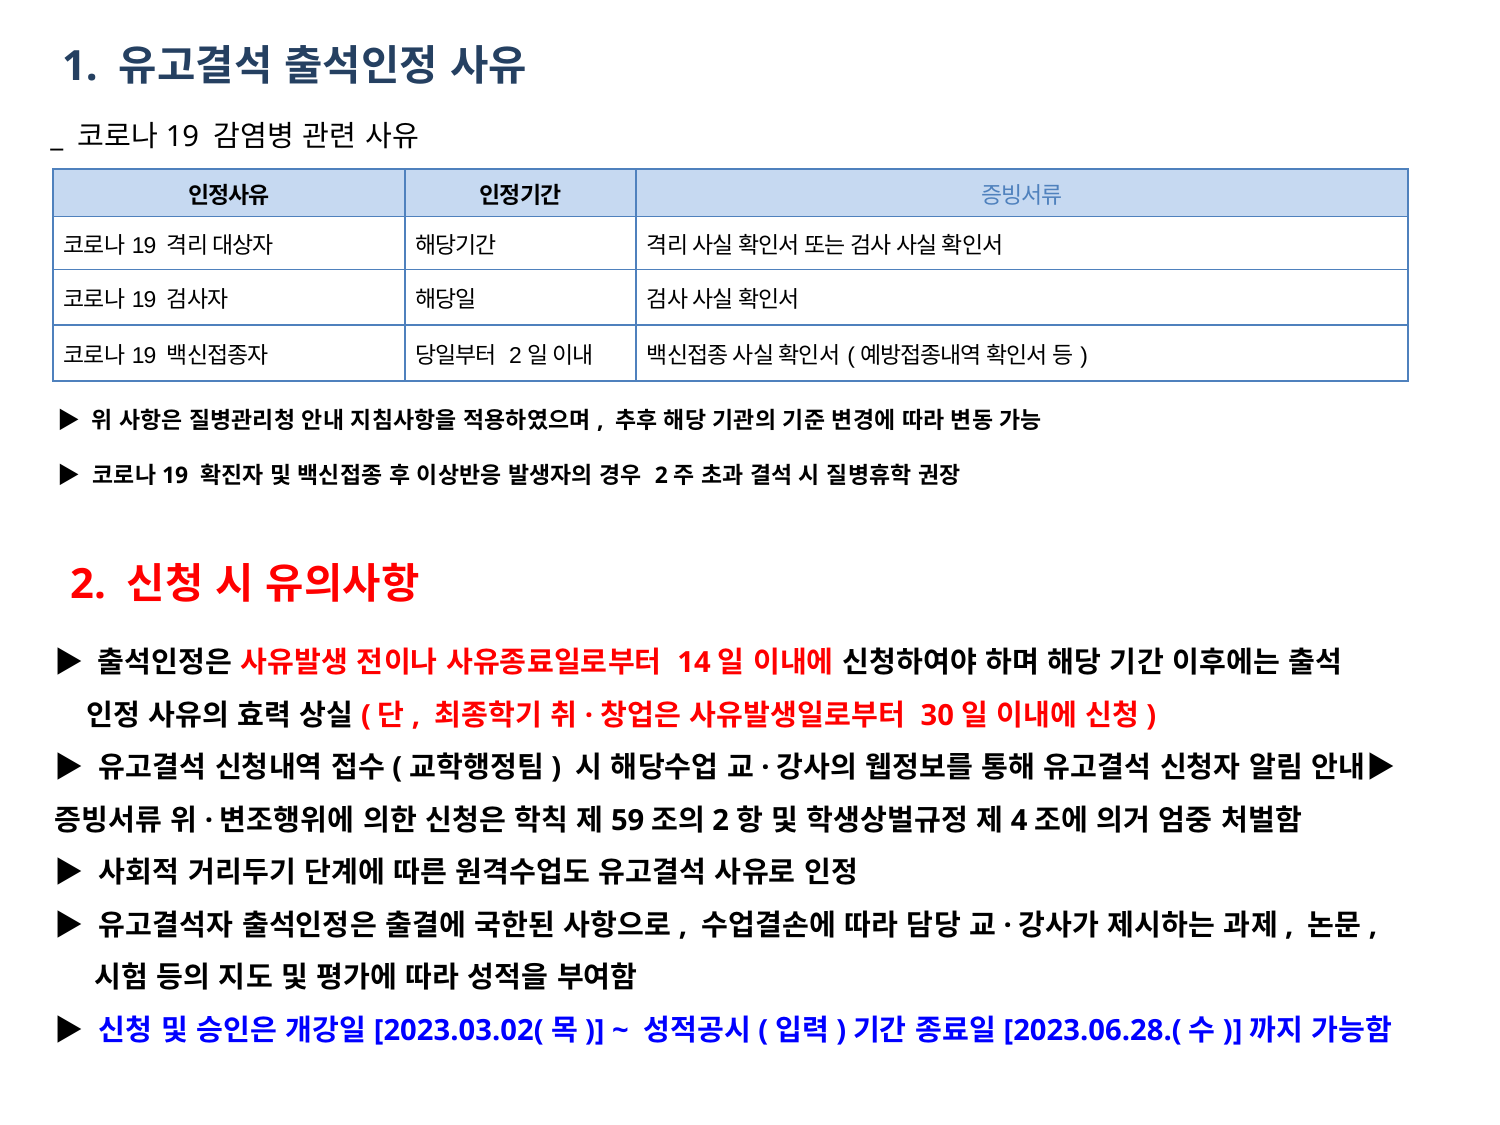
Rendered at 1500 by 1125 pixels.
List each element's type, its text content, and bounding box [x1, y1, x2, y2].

table_cell 코로나19 검사자 [54, 270, 404, 324]
table_cell 당일부터 2일 이내 [406, 326, 635, 380]
table_cell 검사 사실 확인서 [637, 270, 1407, 324]
text_box _ 코로나19 감염병 관련 사유 [35, 109, 435, 160]
table_cell 코로나19 백신접종자 [54, 326, 404, 380]
table_cell 해당기간 [406, 217, 635, 269]
text_box ▶ 위 사항은 질병관리청 안내 지침사항을 적용하였으며, 추후 해당 기관의 기준 변경에 따라 변동 가능 ▶ 코로나19 확진자 및 백신접종 후 이상반응 발생자의 경우 2주 초과 결석 시 질병휴학 권장 [43, 398, 1401, 496]
text_box 2. 신청 시 유의사항 [55, 549, 435, 615]
text_box ▶ 출석인정은 사유발생 전이나 사유종료일로부터 14일 이내에 신청하여야 하며 해당 기간 이후에는 출석 인정 사유의 효력 상실(단, 최종학기 취·창업은 사유발생일로부터 30일 이내에 신청) ▶ 유고결석 신청내역 접수(교학행정팀) 시 해당수업 교·강사의 웹정보를 통해 유고결석 신청자 알림 안내▶ 증빙서류 위·변조행위에 의한 신청은 학칙 제59조의2항 및 학생상벌규정 제4조에 의거 엄중 처벌함 ▶ 사회적 거리두기 단계에 따른 원격수업도 유고결석 사유로 인정 ▶ 유고결석자 출석인정은 출결에 국한된 사항으로, 수업결손에 따라 담당 교·강사가 제시하는 과제, 논문, 시험 등의 지도 및 평가에 따라 성적을 부여함 ▶ 신청 및 승인은 개강일[2023.03.02(목)] ~ 성적공시(입력)기간 종료일[2023.06.28.(수)]까지 가능함 [39, 618, 1461, 1054]
table_header 인정기간 [406, 170, 635, 216]
table_cell 코로나19 격리 대상자 [54, 217, 404, 269]
table_cell 해당일 [406, 270, 635, 324]
text_box 1. 유고결석 출석인정 사유 [47, 30, 543, 96]
table_header 인정사유 [54, 170, 404, 216]
table_header 증빙서류 [637, 170, 1407, 216]
table_cell 격리 사실 확인서 또는 검사 사실 확인서 [637, 217, 1407, 269]
table_cell 백신접종 사실 확인서(예방접종내역 확인서 등) [637, 326, 1407, 380]
